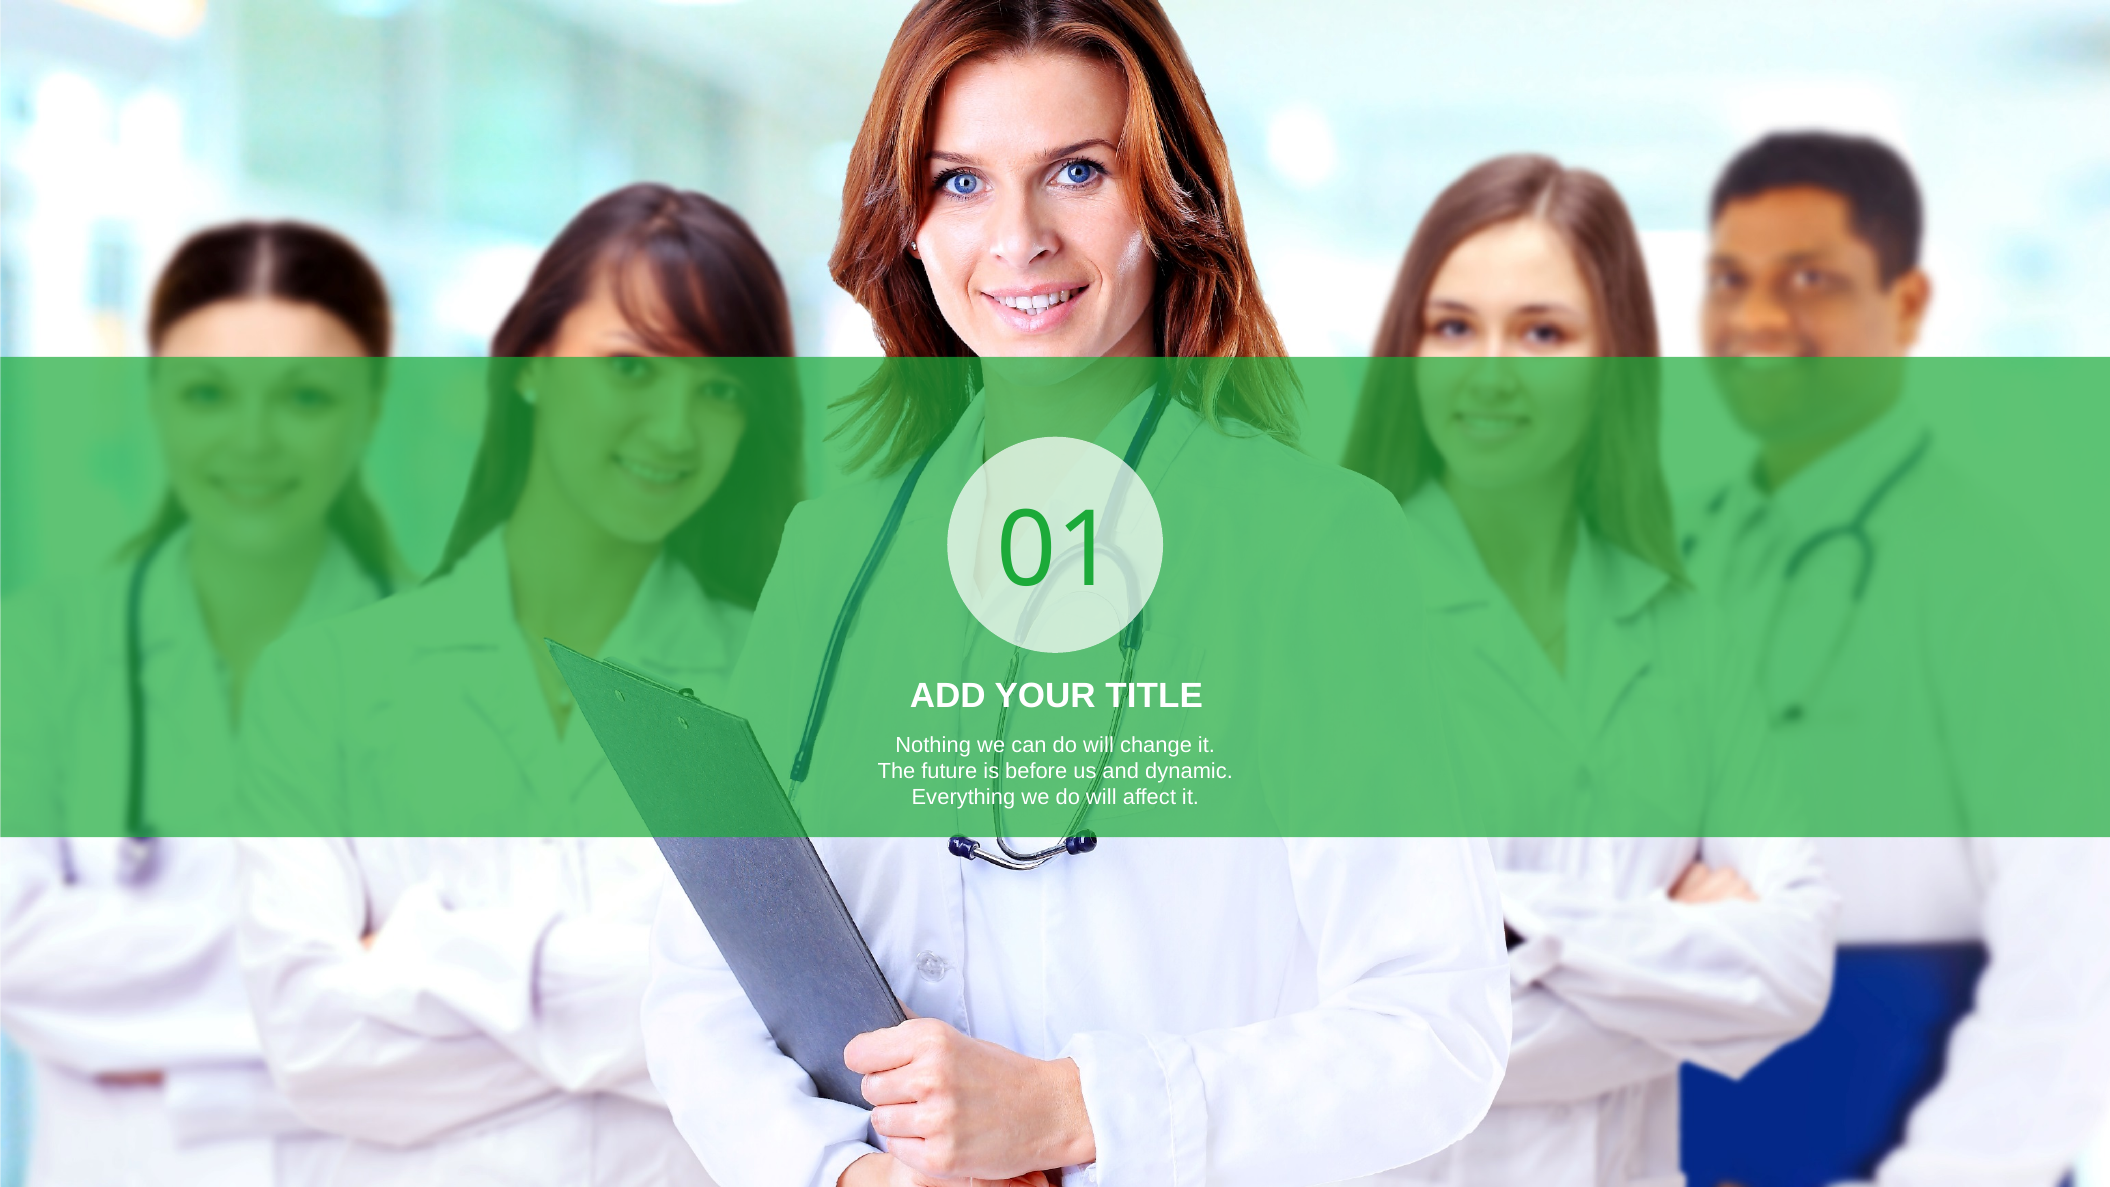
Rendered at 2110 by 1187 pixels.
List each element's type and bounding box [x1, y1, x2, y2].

text_box [861, 665, 1253, 818]
text_box [947, 436, 1164, 653]
text_box [0, 838, 2110, 1187]
text_box [0, 0, 2110, 356]
text_box [0, 356, 2110, 838]
